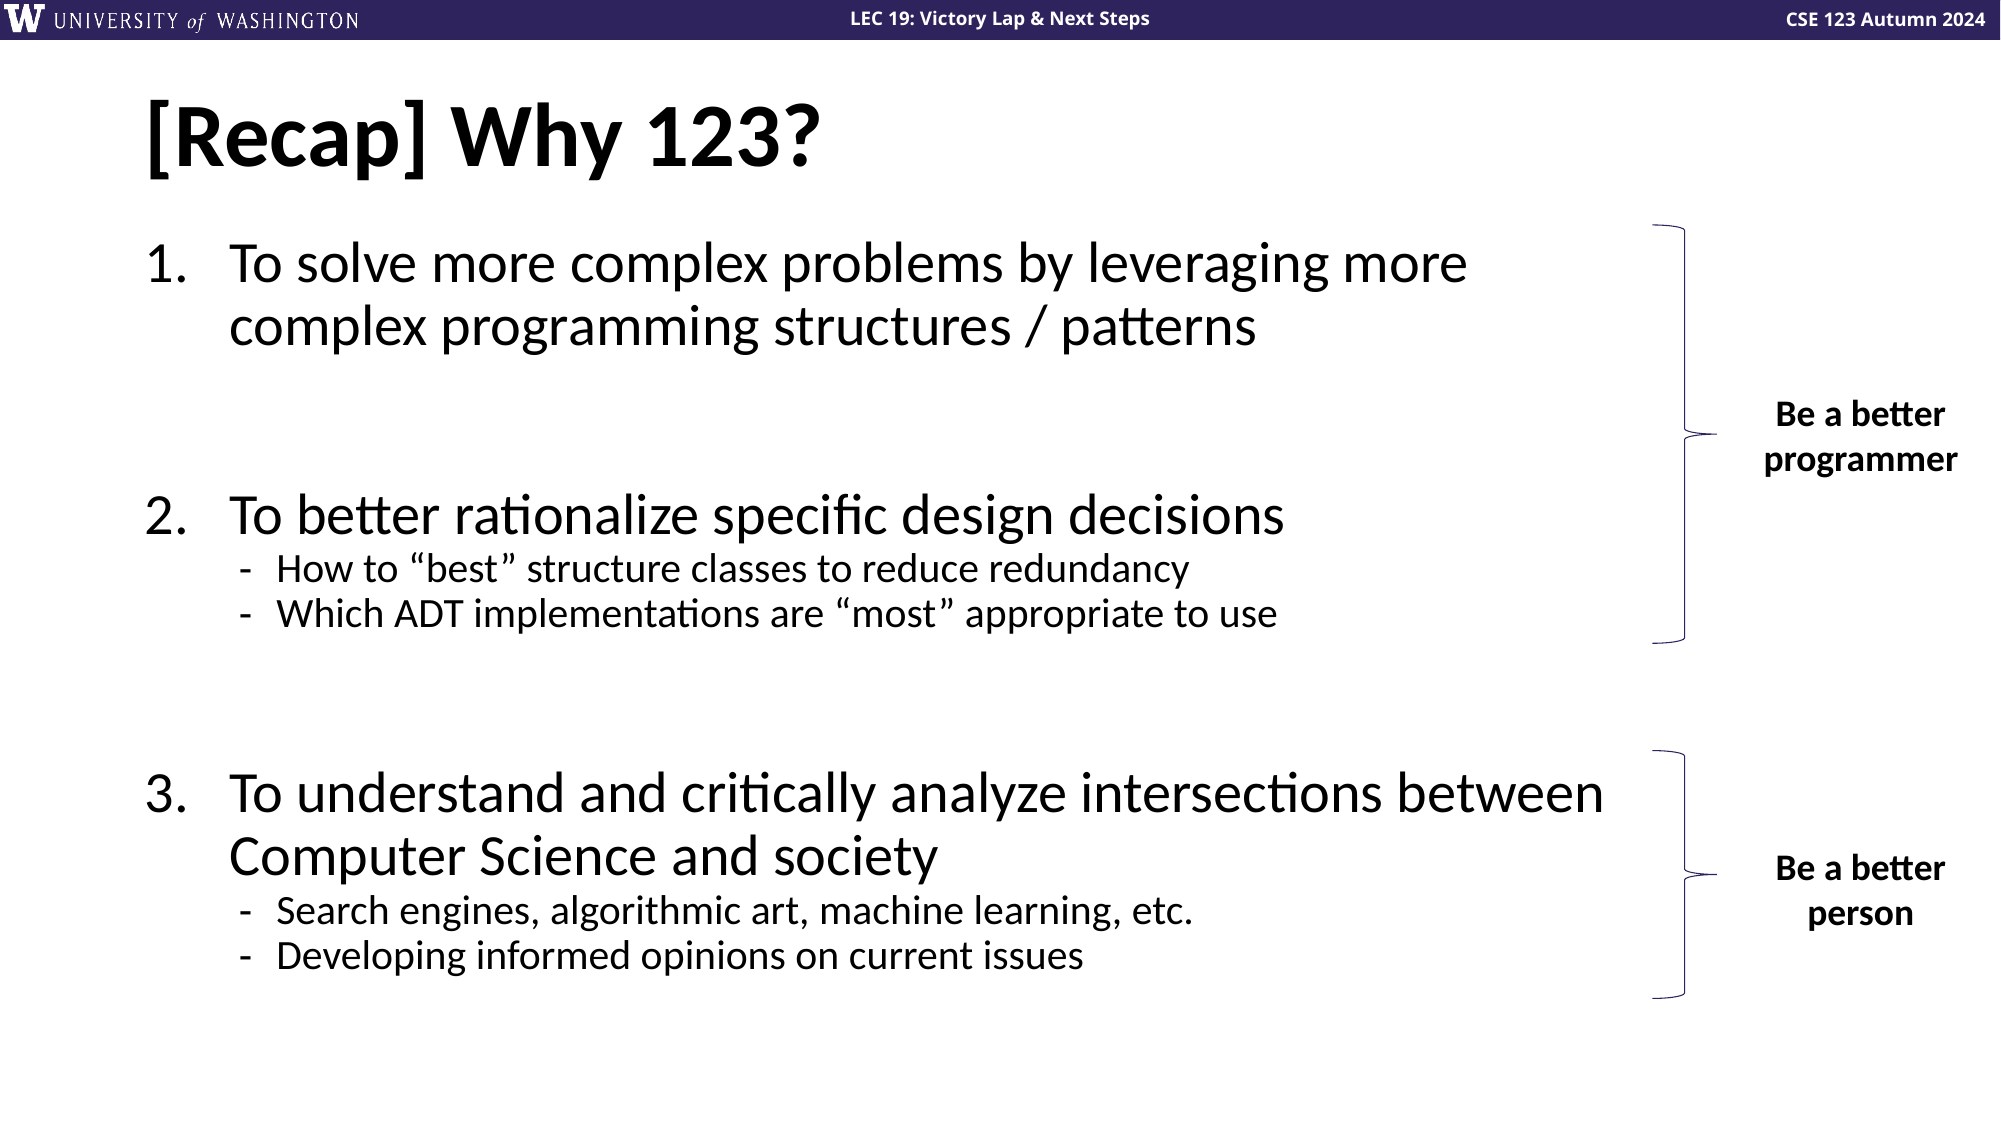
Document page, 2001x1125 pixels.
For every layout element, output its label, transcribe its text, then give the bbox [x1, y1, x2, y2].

text_box [1652, 224, 1717, 644]
text_box Be a better person [1742, 835, 1980, 941]
picture [4, 4, 358, 33]
title [Recap] Why 123? [137, 74, 1863, 200]
list To solve more complex problems by leveraging more complex programming structures / patterns To better rationalize specific design decisions How to “best” structure classes to reduce redundancy Which ADT implementations are “most” appropriate to use To understand and critically analyze intersections between Computer Science and society Search engines, algorithmic art, machine learning, etc. Developing informed opinions on current issues [137, 224, 1655, 1014]
text_box Be a better programmer [1729, 381, 1993, 486]
text_box [1652, 750, 1717, 999]
